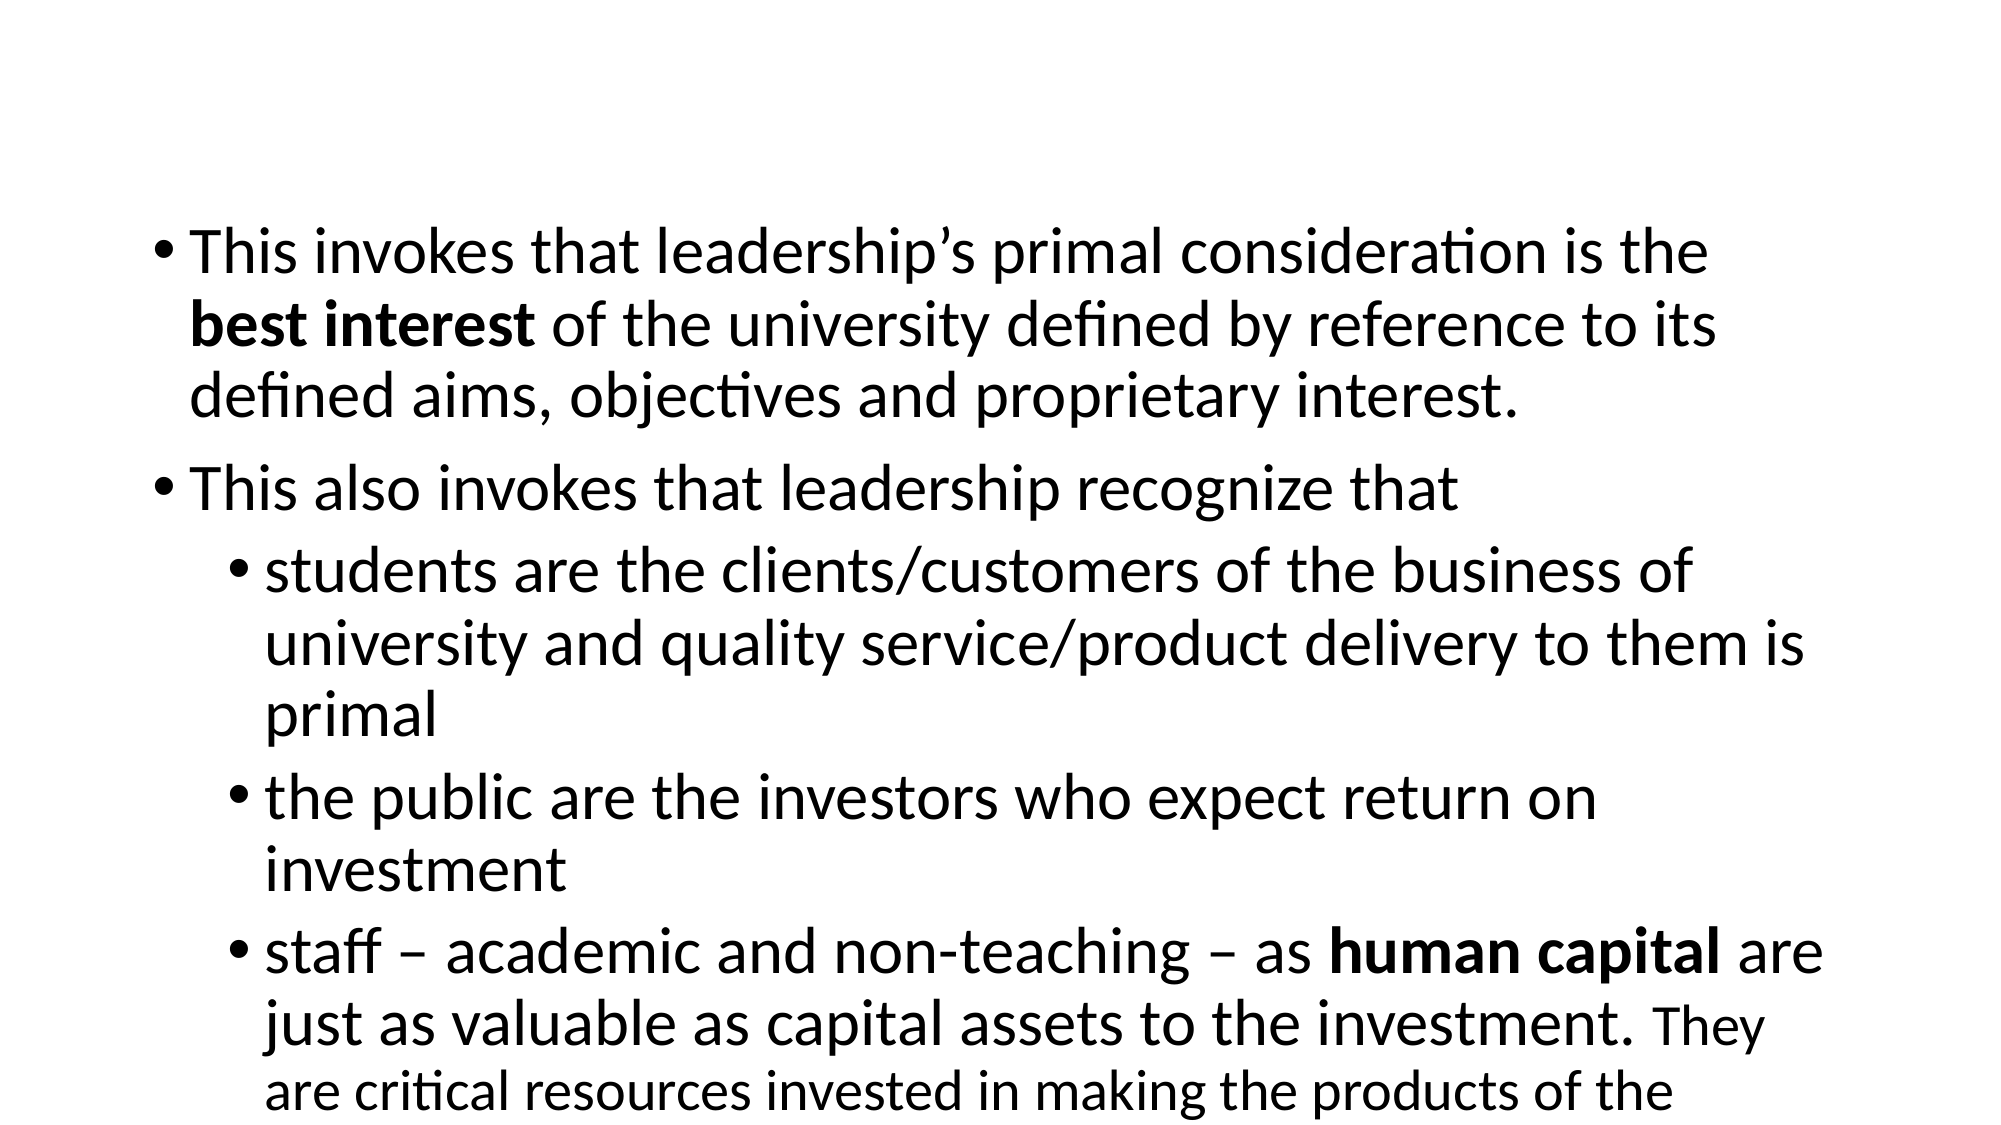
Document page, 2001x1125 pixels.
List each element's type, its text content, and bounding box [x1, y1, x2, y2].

list This invokes that leadership’s primal consideration is the best interest of the university defined by reference to its defined aims, objectives and proprietary interest. This also invokes that leadership recognize that students are the clients/customers of the business of university and quality service/product delivery to them is primal the public are the investors who expect return on investment staff – academic and non-teaching – as human capital are just as valuable as capital assets to the investment. They are critical resources invested in making the products of the products for which universities exist – scholarship and scholars And both need to be nurtured and cultivated for optinal performance [137, 208, 1863, 1057]
